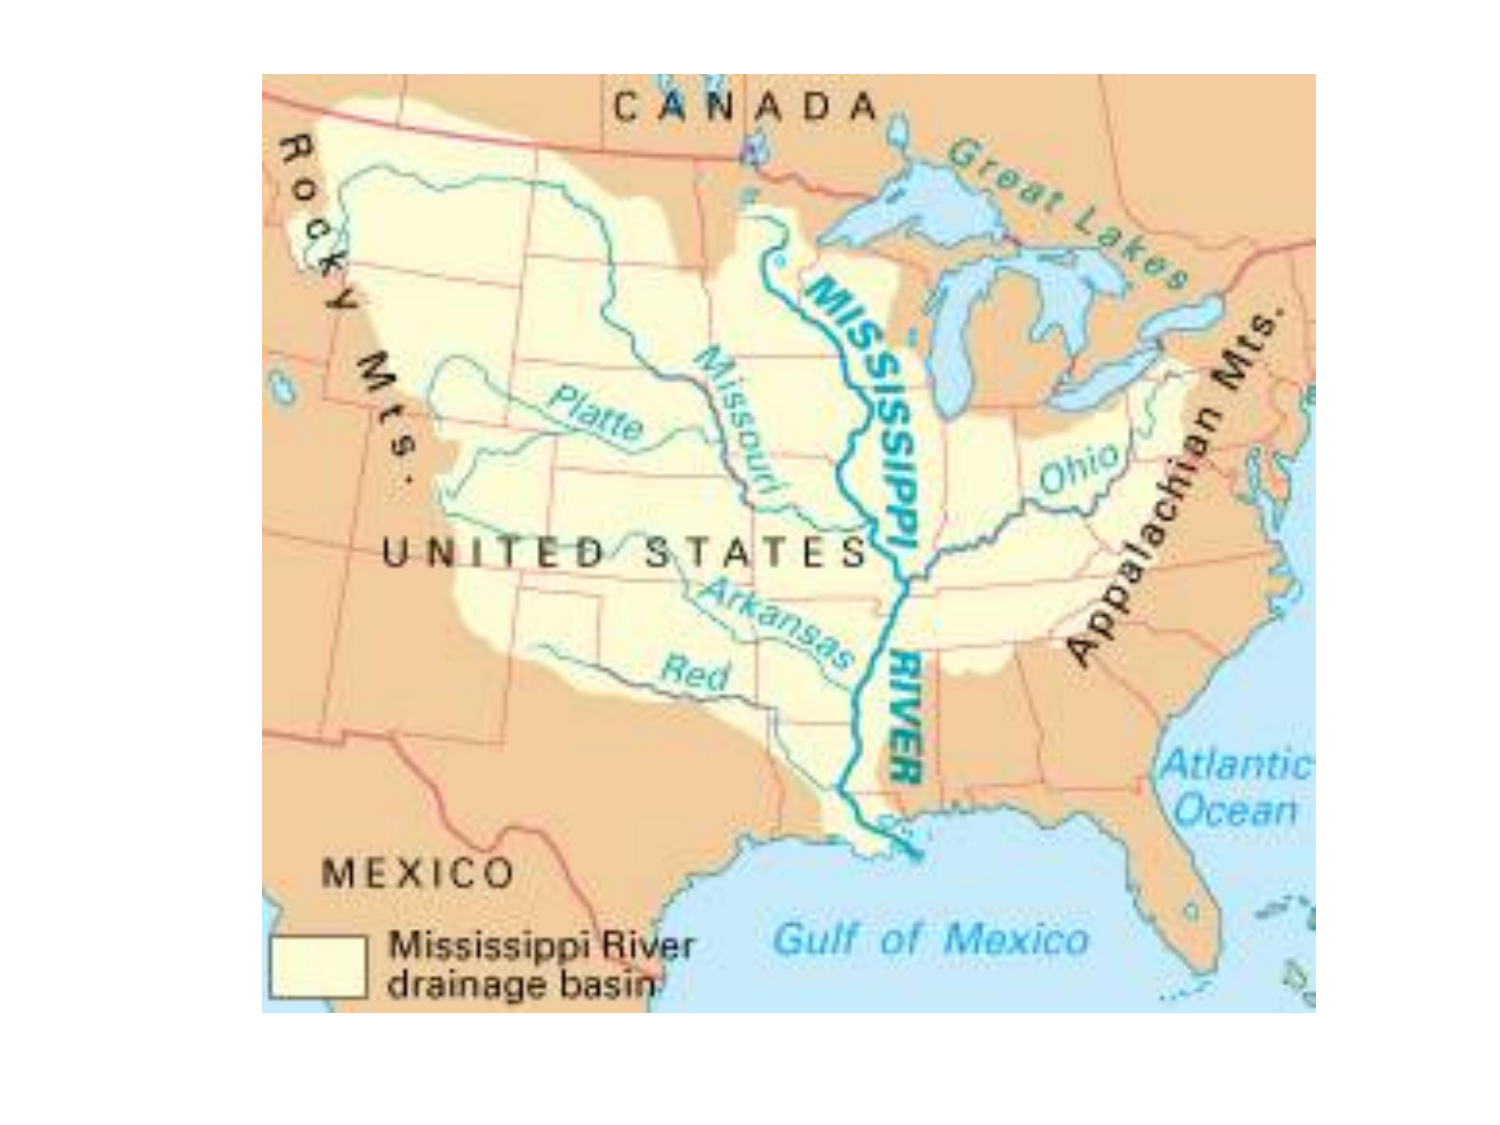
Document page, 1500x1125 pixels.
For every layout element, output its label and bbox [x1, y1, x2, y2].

picture [262, 74, 1316, 1013]
